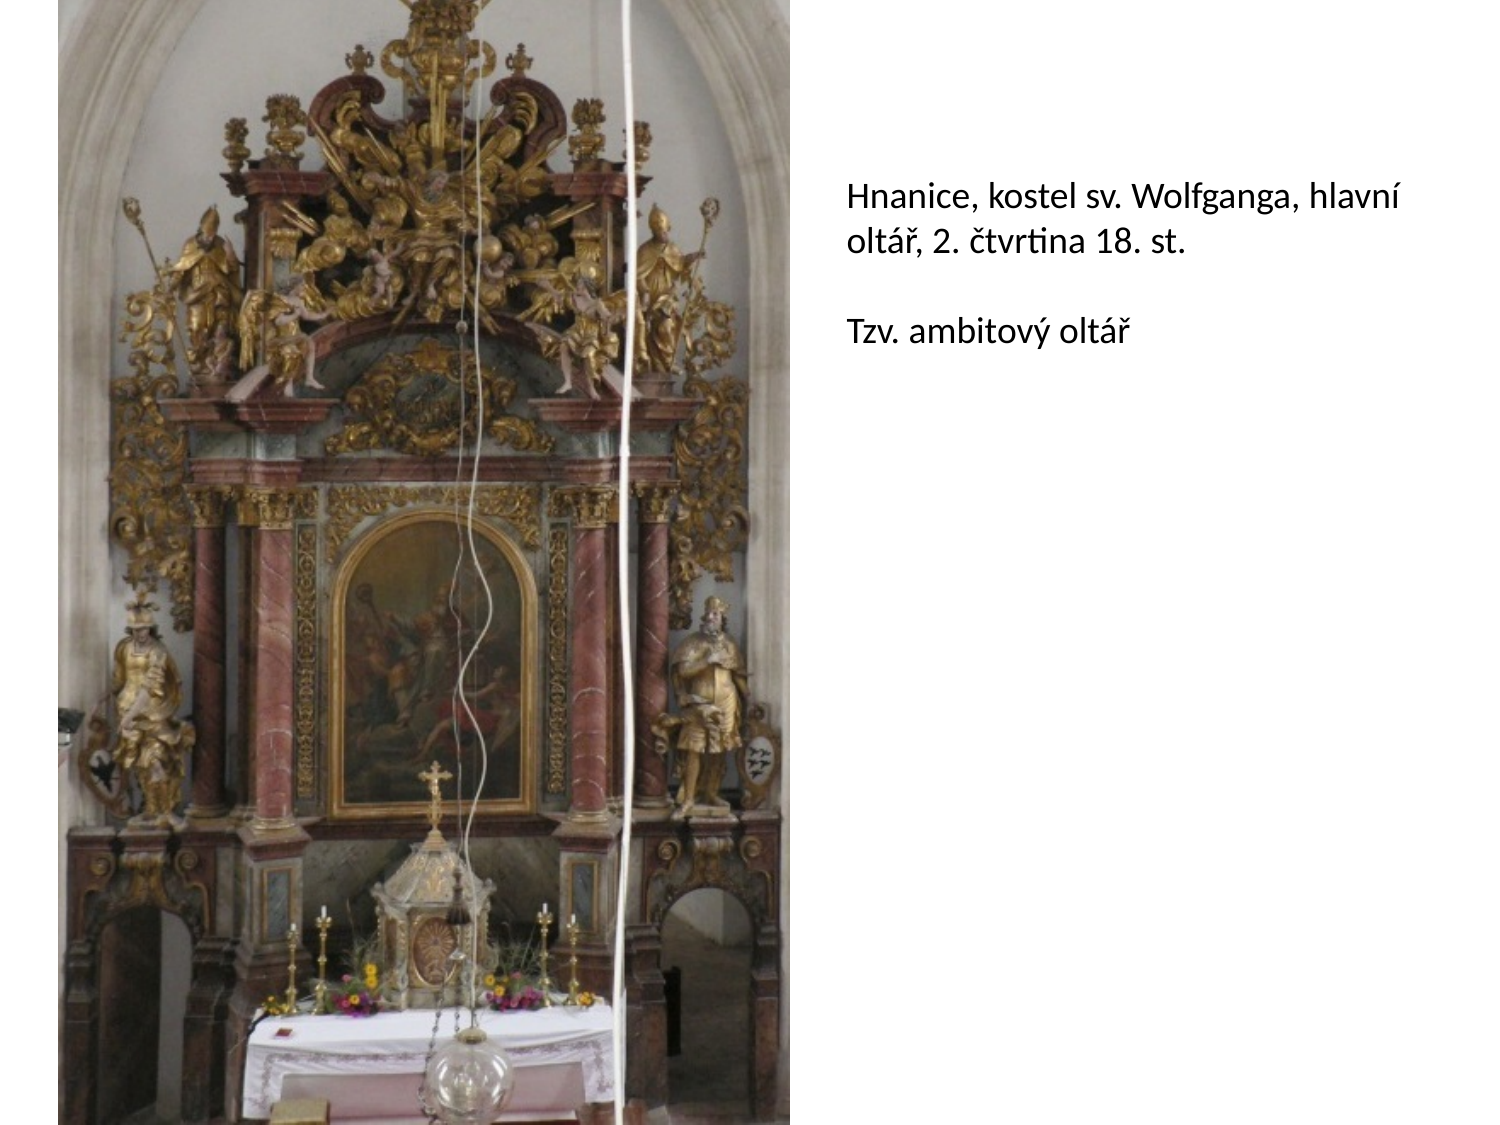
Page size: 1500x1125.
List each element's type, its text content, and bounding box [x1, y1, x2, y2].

text_box Hnanice, kostel sv. Wolfganga, hlavní oltář, 2. čtvrtina 18. st. Tzv. ambitový oltář [831, 163, 1418, 404]
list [58, 0, 790, 1125]
